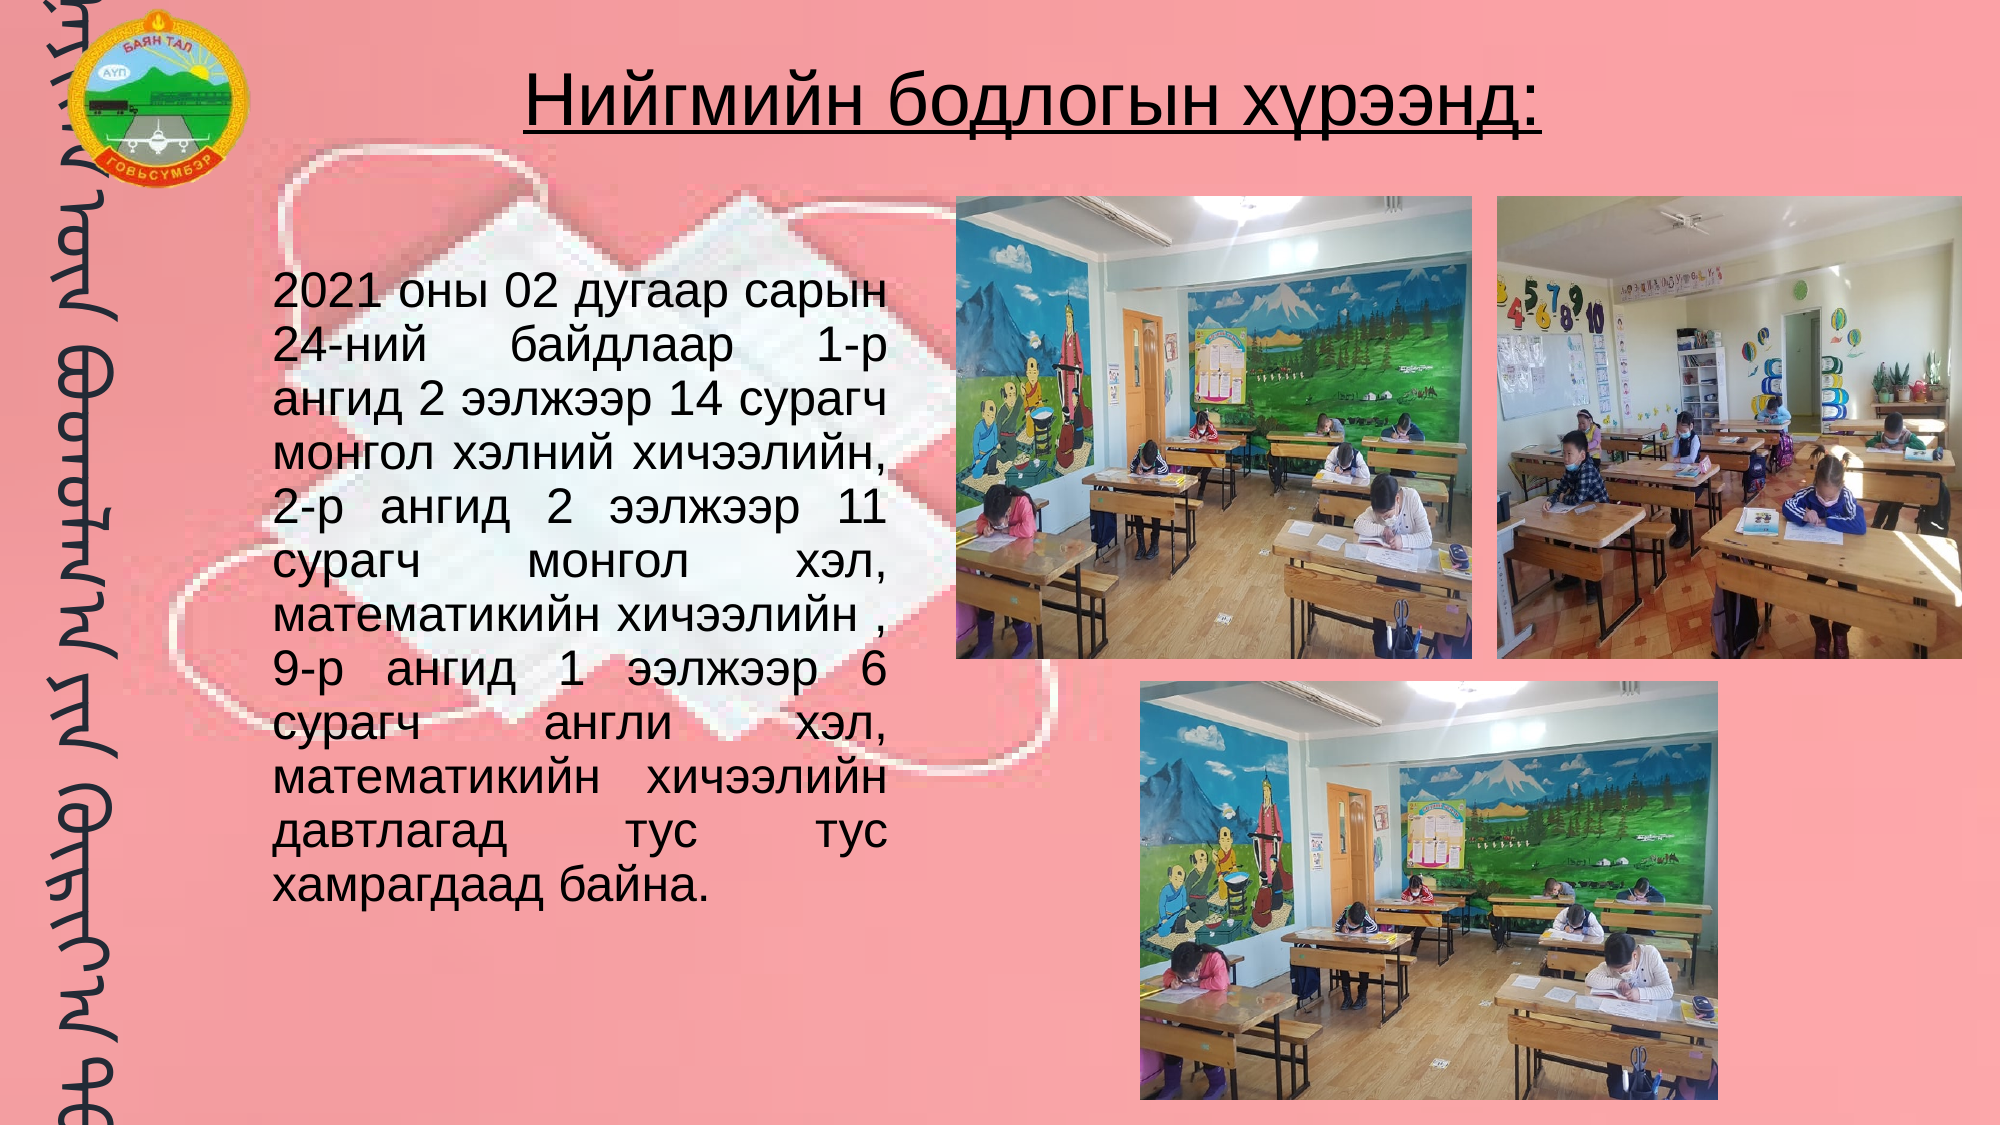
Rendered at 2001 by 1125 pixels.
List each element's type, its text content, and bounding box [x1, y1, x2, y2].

picture [1497, 196, 1962, 659]
list 2021 оны 02 дугаар сарын 24-ний байдлаар 1-р ангид 2 ээлжээр 14 сурагч монгол хэлний хичээлийн, 2-р ангид 2 ээлжээр 11 сурагч монгол хэл, математикийн хичээлийн , 9-р ангид 1 ээлжээр 6 сурагч англи хэл, математикийн хичээлийн давтлагад тус тус хамрагдаад байна. [257, 256, 904, 971]
text_box ᠨᠡᠶᠢᠭᠡᠮ ᠦᠨ ᠪᠣᠳᠤᠯᠭ᠎ᠠ ᠶᠢᠨ ᠬᠦᠷᠢᠶ᠎ᠡᠨ ᠳᠦ [32, 0, 138, 1125]
picture [60, 0, 258, 197]
picture [956, 196, 1472, 659]
picture [1140, 681, 1718, 1100]
text_box Нийгмийн бодлогын хүрээнд: [297, 34, 1768, 169]
